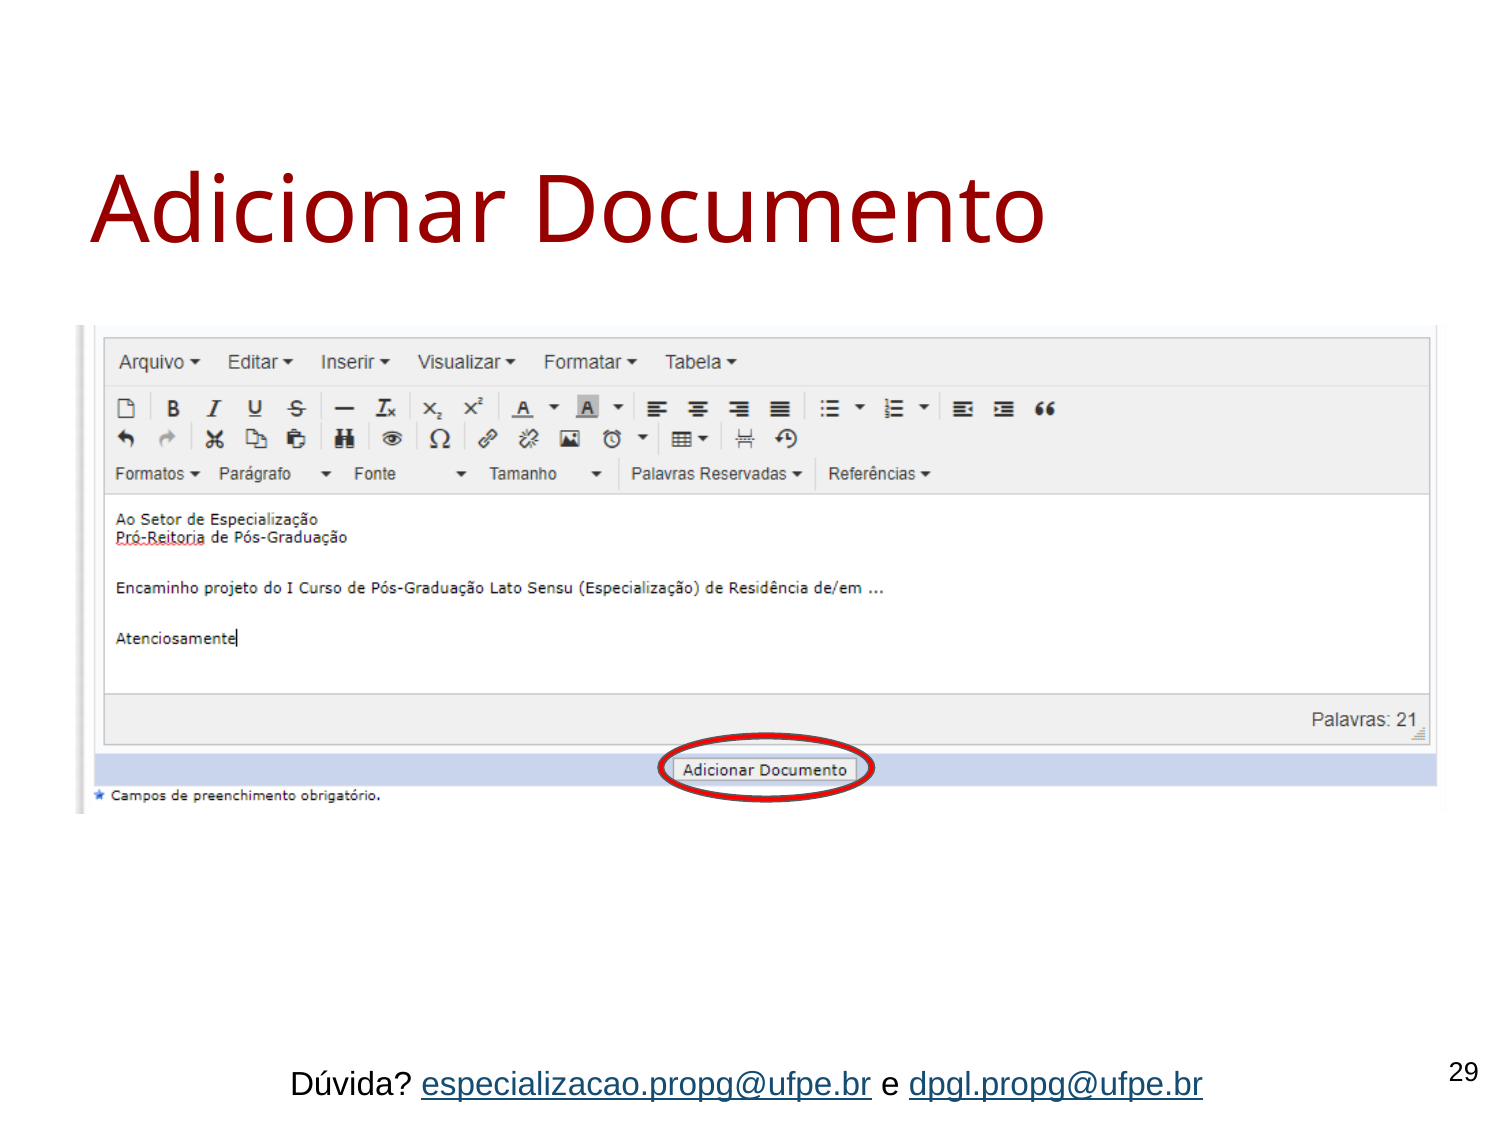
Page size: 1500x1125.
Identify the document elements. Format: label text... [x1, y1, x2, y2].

picture [74, 325, 1447, 814]
title Adicionar Documento [75, 40, 1425, 276]
text_box Dúvida? especializacao.propg@ufpe.br e dpgl.propg@ufpe.br [274, 1047, 1225, 1117]
slide_number ‹#› [1403, 1038, 1494, 1125]
